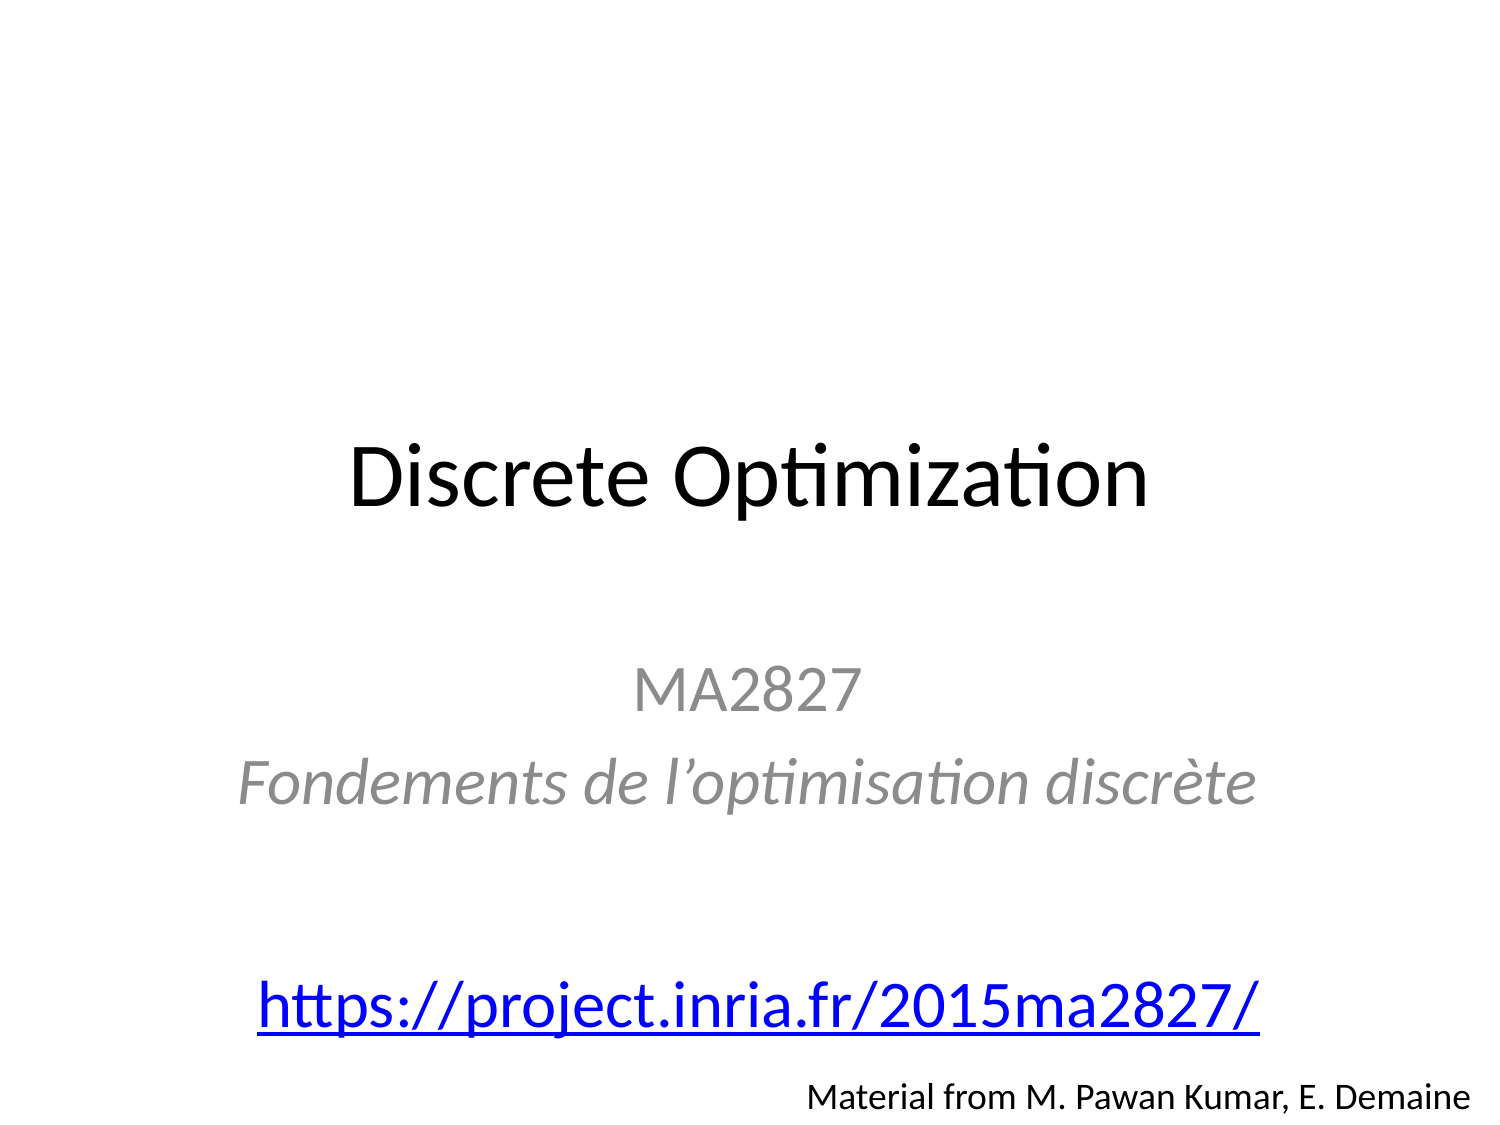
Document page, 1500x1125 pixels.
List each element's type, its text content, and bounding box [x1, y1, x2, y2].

subtitle MA2827 Fondements de l’optimisation discrète [133, 637, 1363, 925]
title Discrete Optimization [112, 349, 1388, 591]
text_box https://project.inria.fr/2015ma2827/ [242, 953, 1275, 1049]
text_box Material from M. Pawan Kumar, E. Demaine [791, 1064, 1487, 1125]
